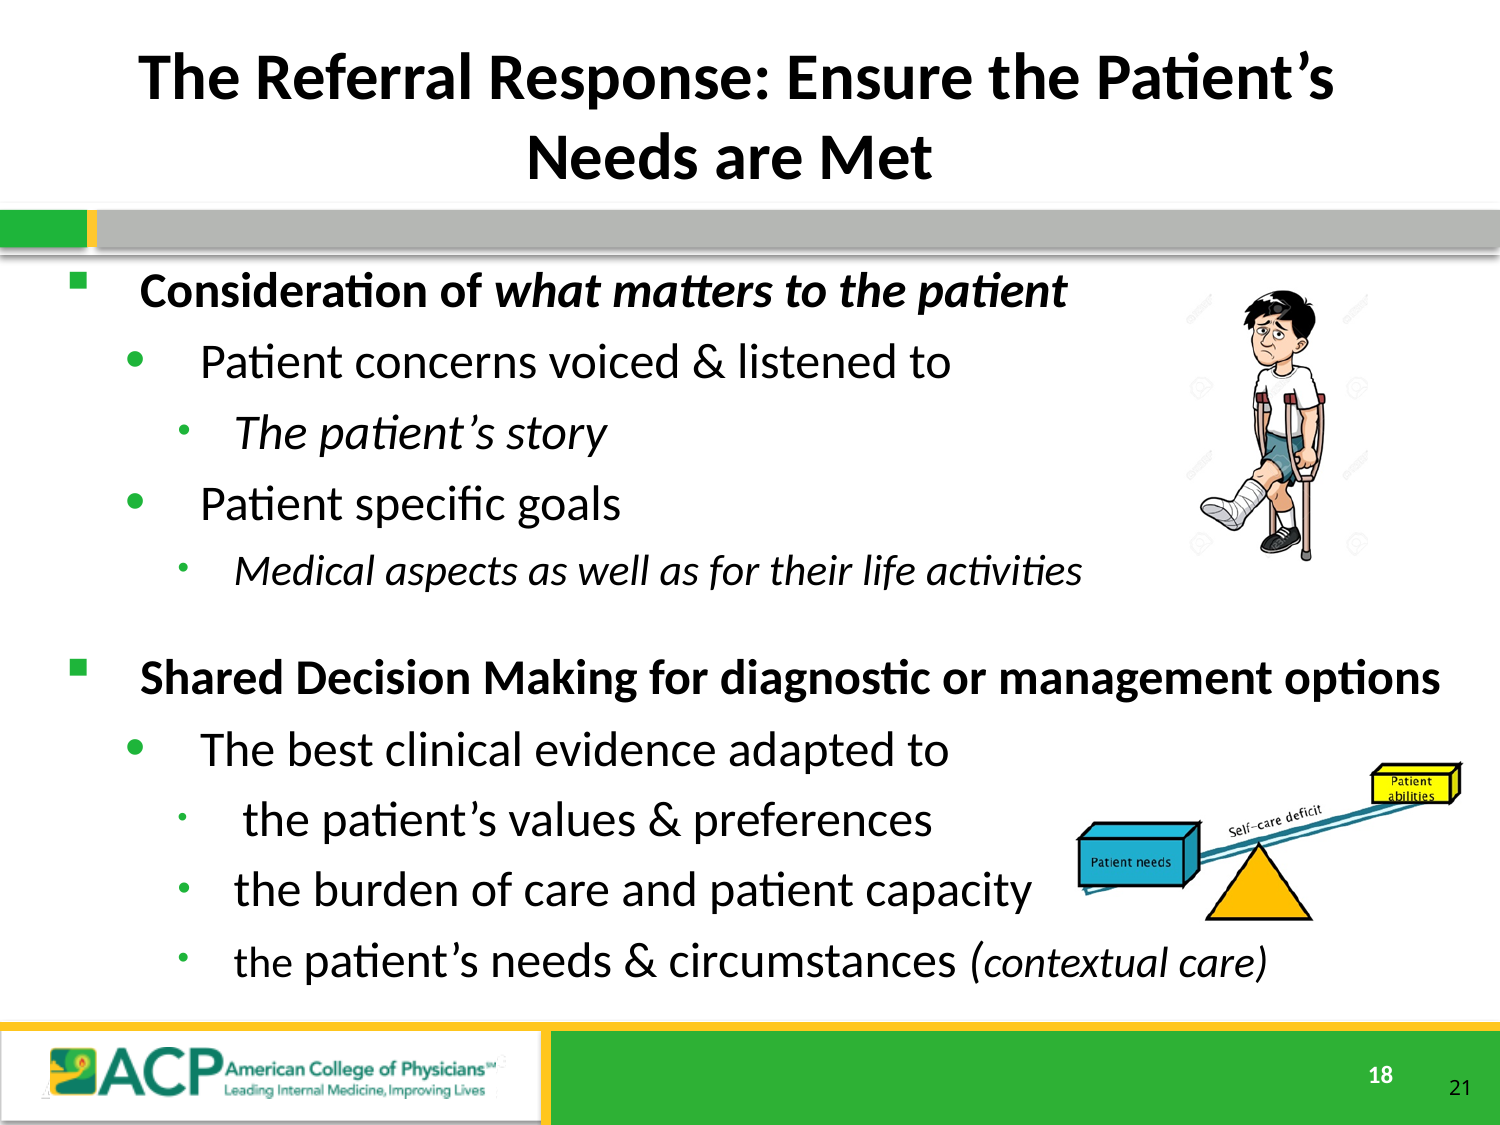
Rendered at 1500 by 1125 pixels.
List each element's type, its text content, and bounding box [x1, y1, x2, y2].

picture [1059, 749, 1486, 924]
title The Referral Response: Ensure the Patient’s Needs are Met [75, 37, 1400, 188]
text_box 21 [1367, 1067, 1488, 1113]
picture [50, 1047, 496, 1099]
picture [1177, 287, 1368, 563]
list Consideration of what matters to the patient Patient concerns voiced & listened to The patient’s story Patient specific goals Medical aspects as well as for their life activities Shared Decision Making for diagnostic or management options The best clinical evidence adapted to the patient’s values & preferences the burden of care and patient capacity the patient’s needs & circumstances (contextual care) [50, 249, 1488, 1013]
